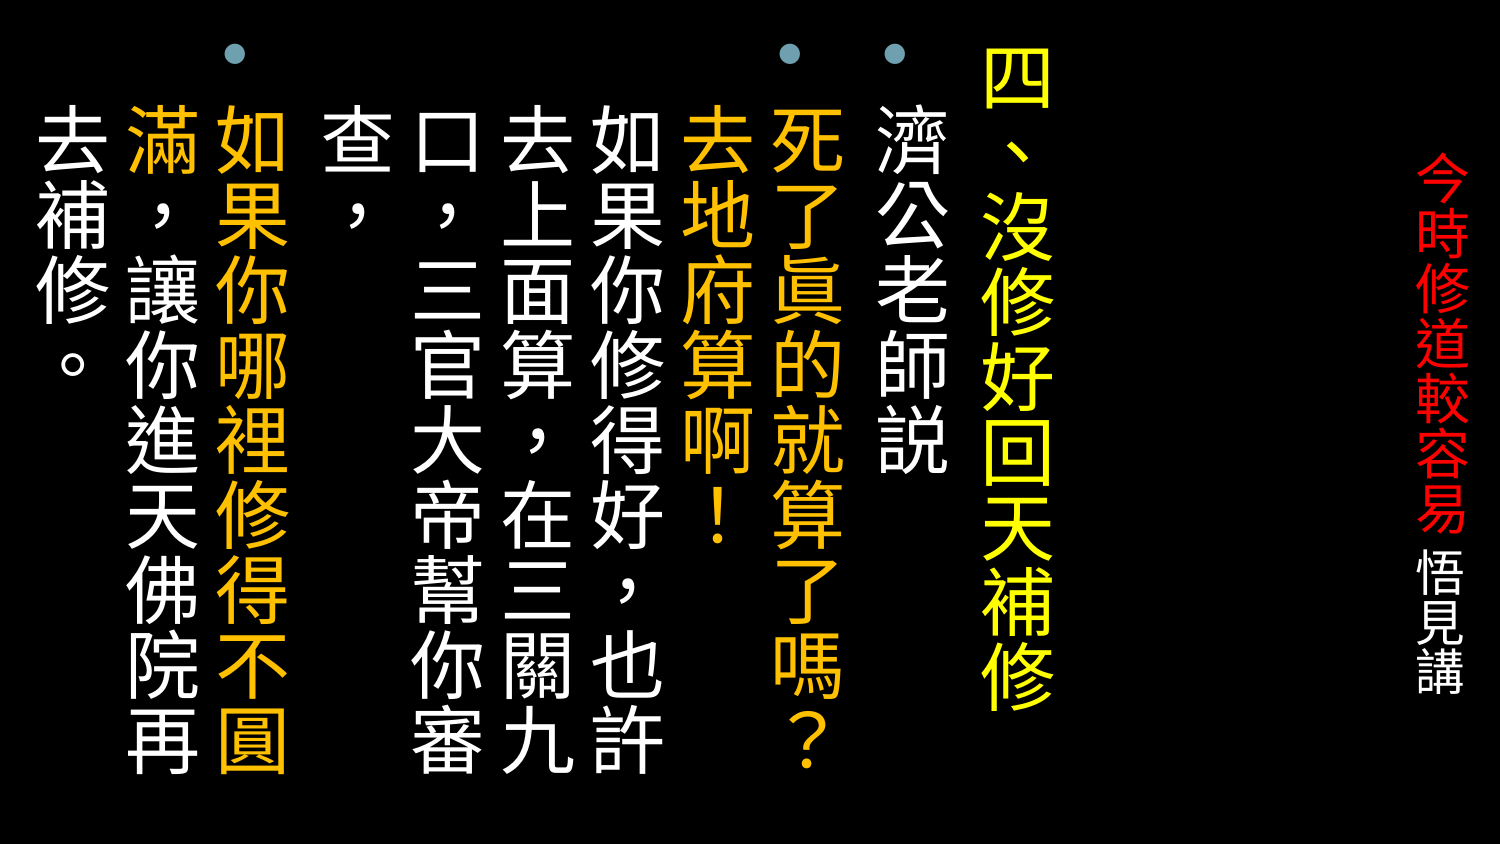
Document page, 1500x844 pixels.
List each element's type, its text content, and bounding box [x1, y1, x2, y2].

list 四、沒修好回天補修 濟公老師説 死了眞的就算了嗎？去地府算啊！ 如果你修得好，也許去上面算，在三關九口，三官大帝幫你審查， 如果你哪裡修得不圓滿，讓你進天佛院再去補修。 [17, 18, 1388, 825]
title 今時修道較容易 悟見講 [1399, 23, 1483, 825]
